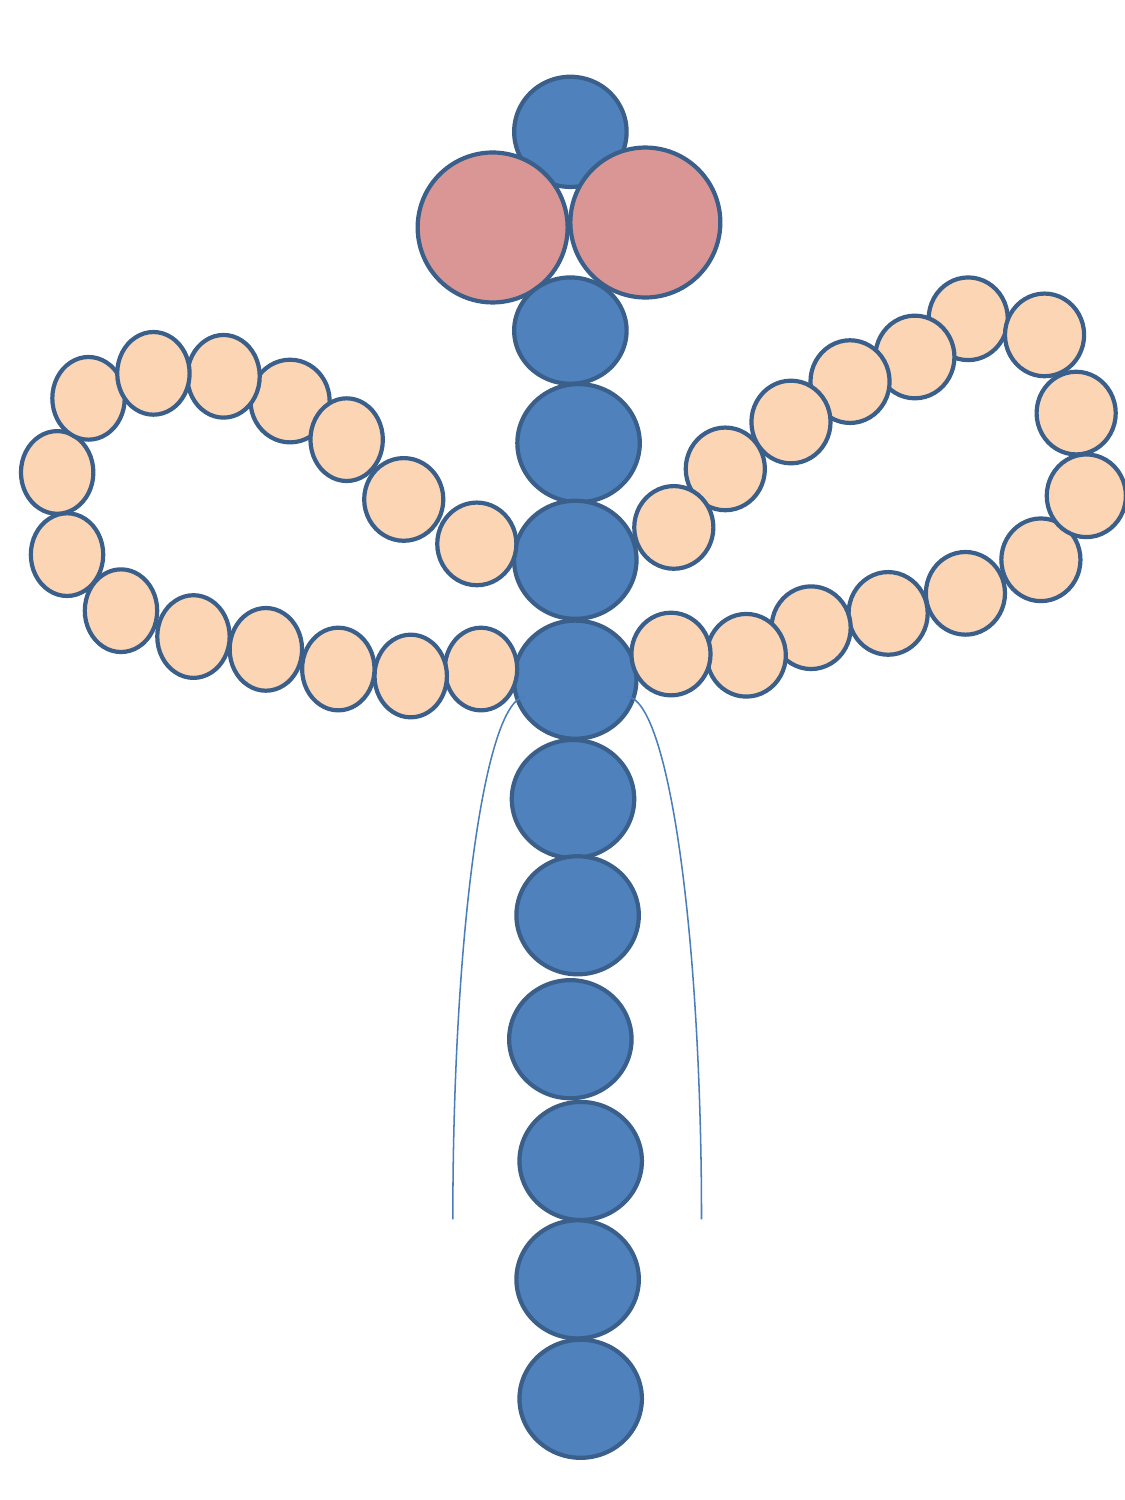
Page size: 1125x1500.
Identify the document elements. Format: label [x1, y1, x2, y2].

text_box [847, 569, 930, 657]
text_box [1044, 452, 1125, 540]
text_box [526, 1099, 626, 1221]
text_box [308, 396, 385, 484]
text_box [526, 737, 626, 858]
text_box [82, 567, 160, 655]
text_box [708, 611, 788, 699]
text_box [50, 354, 127, 442]
text_box [155, 593, 232, 680]
text_box [683, 425, 767, 513]
text_box [373, 632, 450, 720]
text_box [926, 275, 1009, 363]
text_box [300, 625, 377, 713]
text_box [808, 338, 892, 426]
text_box [512, 74, 629, 190]
text_box [249, 357, 332, 445]
text_box [874, 313, 957, 401]
text_box [924, 549, 1008, 637]
text_box [514, 1218, 641, 1341]
text_box [526, 854, 626, 977]
text_box [526, 978, 626, 1101]
text_box [512, 275, 629, 385]
text_box [512, 498, 639, 620]
text_box [452, 695, 526, 1220]
text_box [18, 429, 96, 516]
text_box [1002, 291, 1087, 379]
text_box [415, 150, 569, 305]
text_box [435, 500, 519, 588]
text_box [517, 1339, 645, 1460]
text_box [749, 378, 833, 466]
text_box [513, 618, 639, 740]
text_box [515, 381, 642, 502]
text_box [770, 584, 853, 672]
text_box [28, 512, 106, 599]
text_box [999, 516, 1083, 604]
text_box [1034, 369, 1118, 456]
text_box [362, 455, 446, 543]
text_box [626, 695, 703, 1220]
text_box [445, 625, 520, 713]
text_box [632, 483, 716, 571]
text_box [629, 610, 713, 698]
text_box [228, 605, 305, 693]
text_box [188, 332, 262, 420]
text_box [115, 329, 192, 417]
text_box [568, 145, 723, 300]
